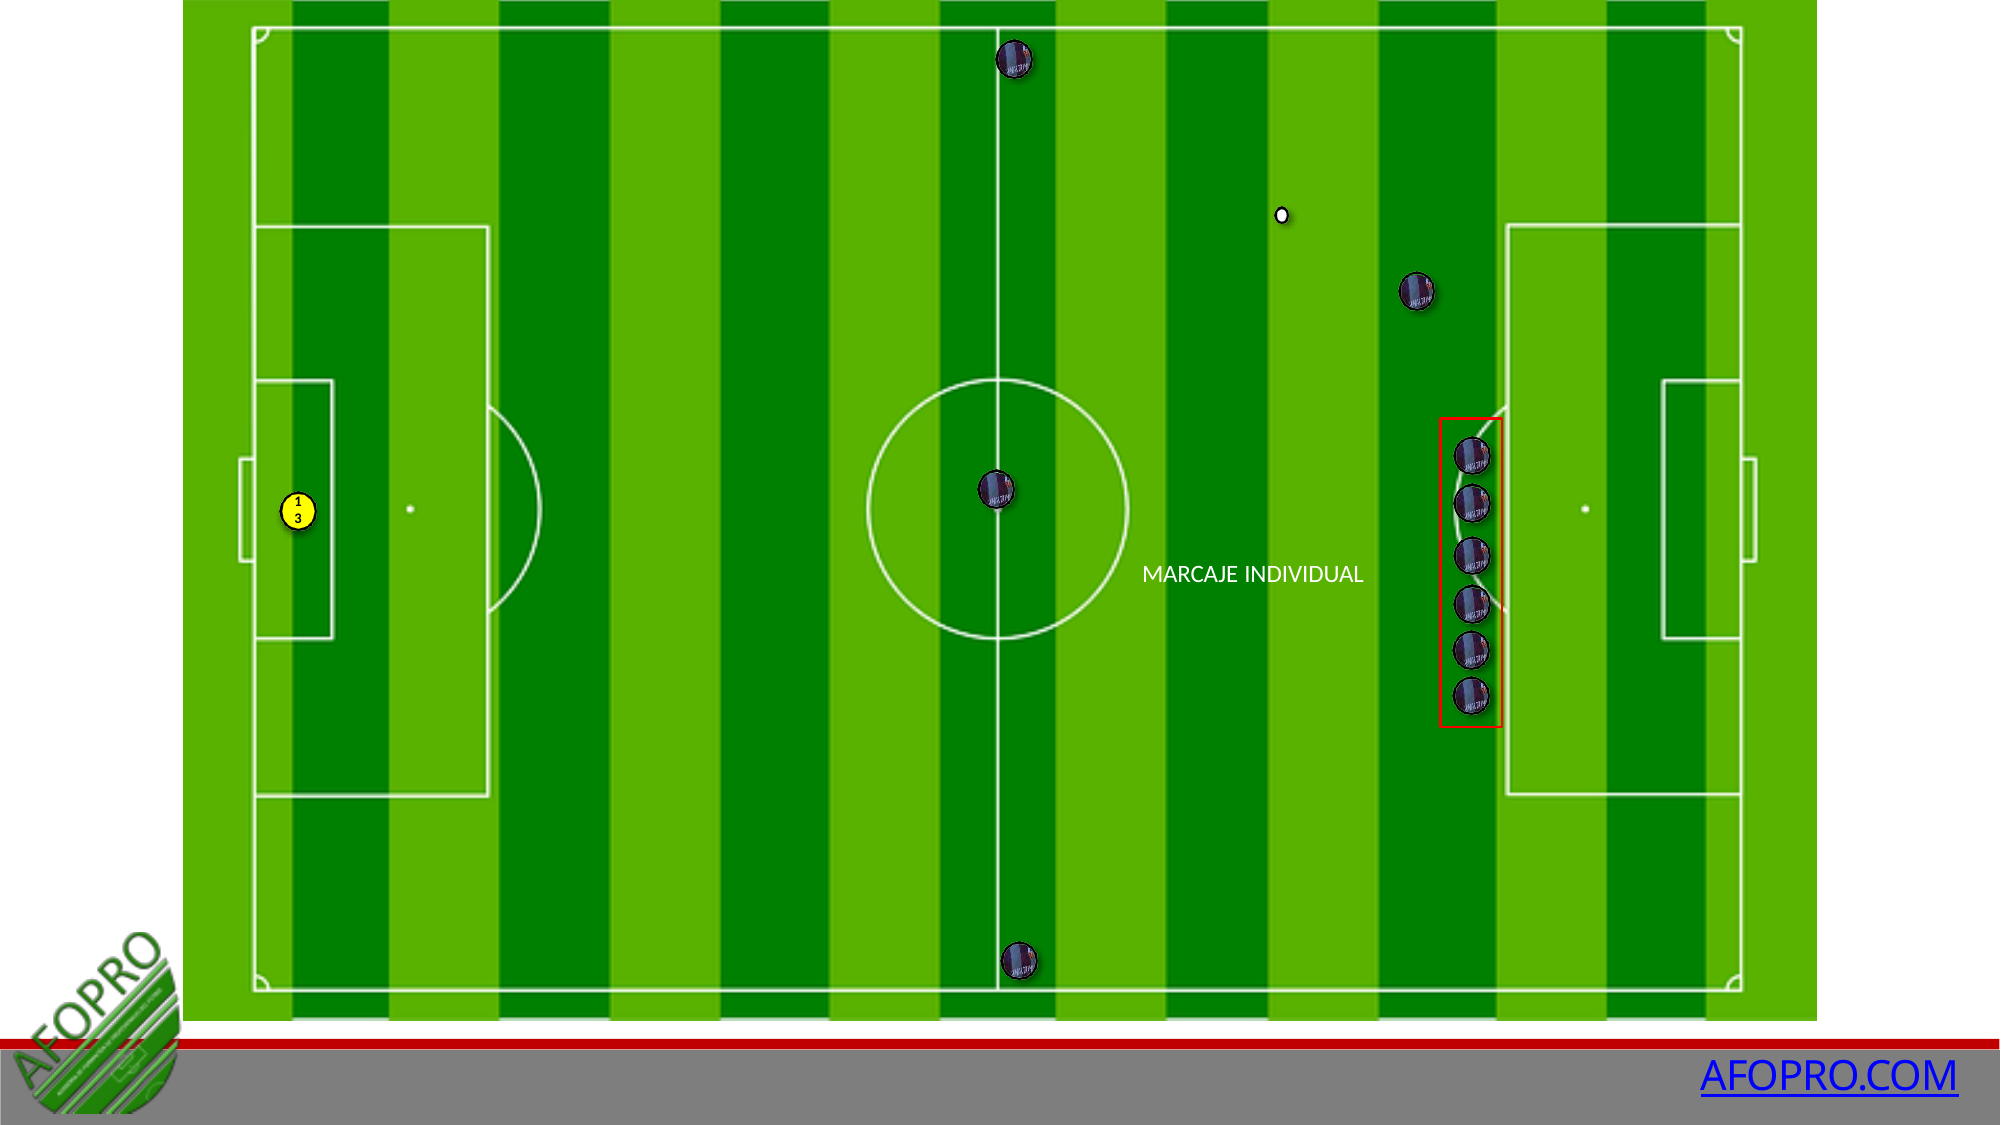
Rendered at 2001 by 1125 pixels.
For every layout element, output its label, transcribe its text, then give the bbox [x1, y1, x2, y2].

text_box AFOPRO.COM [1693, 1050, 1967, 1114]
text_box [270, 484, 325, 555]
picture [0, 0, 1817, 1114]
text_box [972, 34, 1503, 993]
